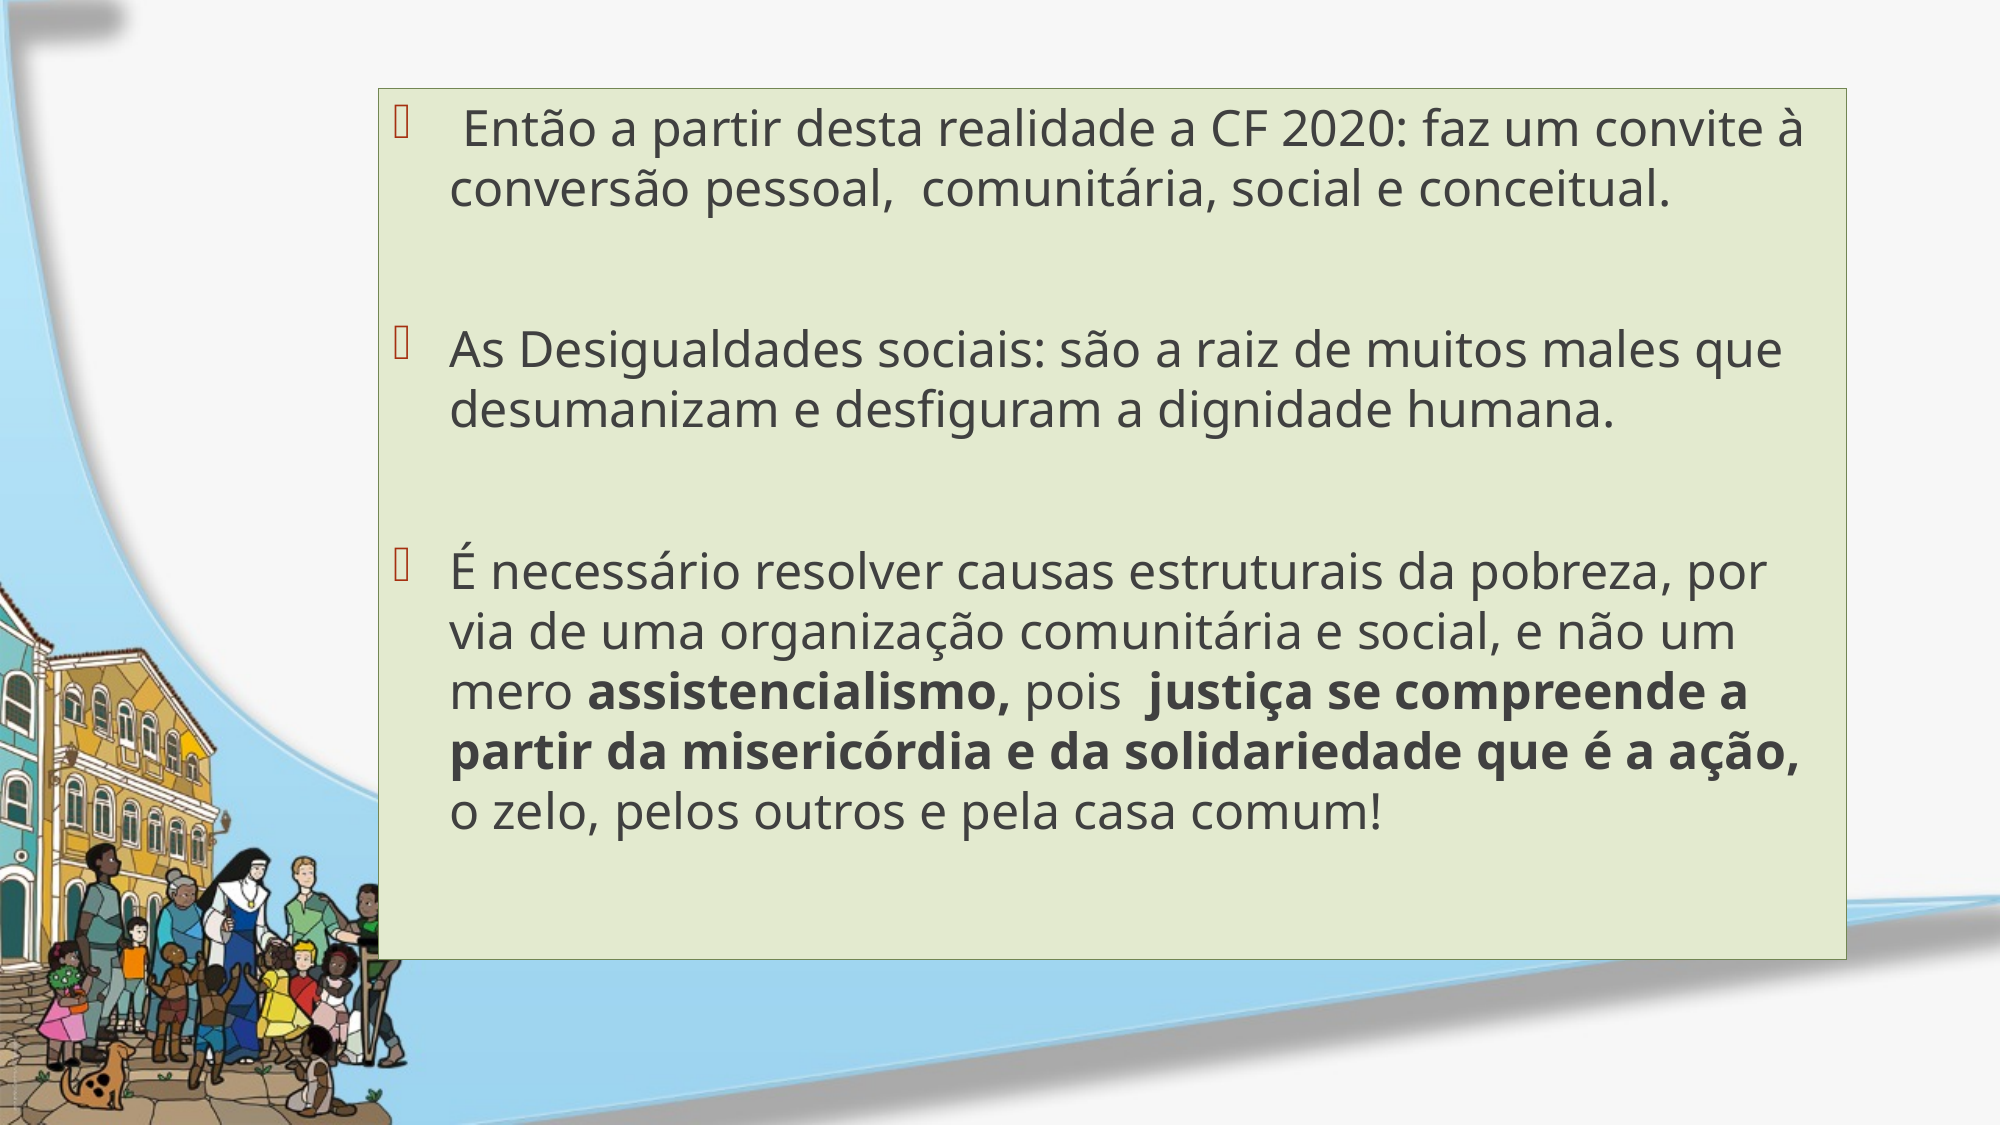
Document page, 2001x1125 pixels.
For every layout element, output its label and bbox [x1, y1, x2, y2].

list [0, 0, 2000, 1125]
